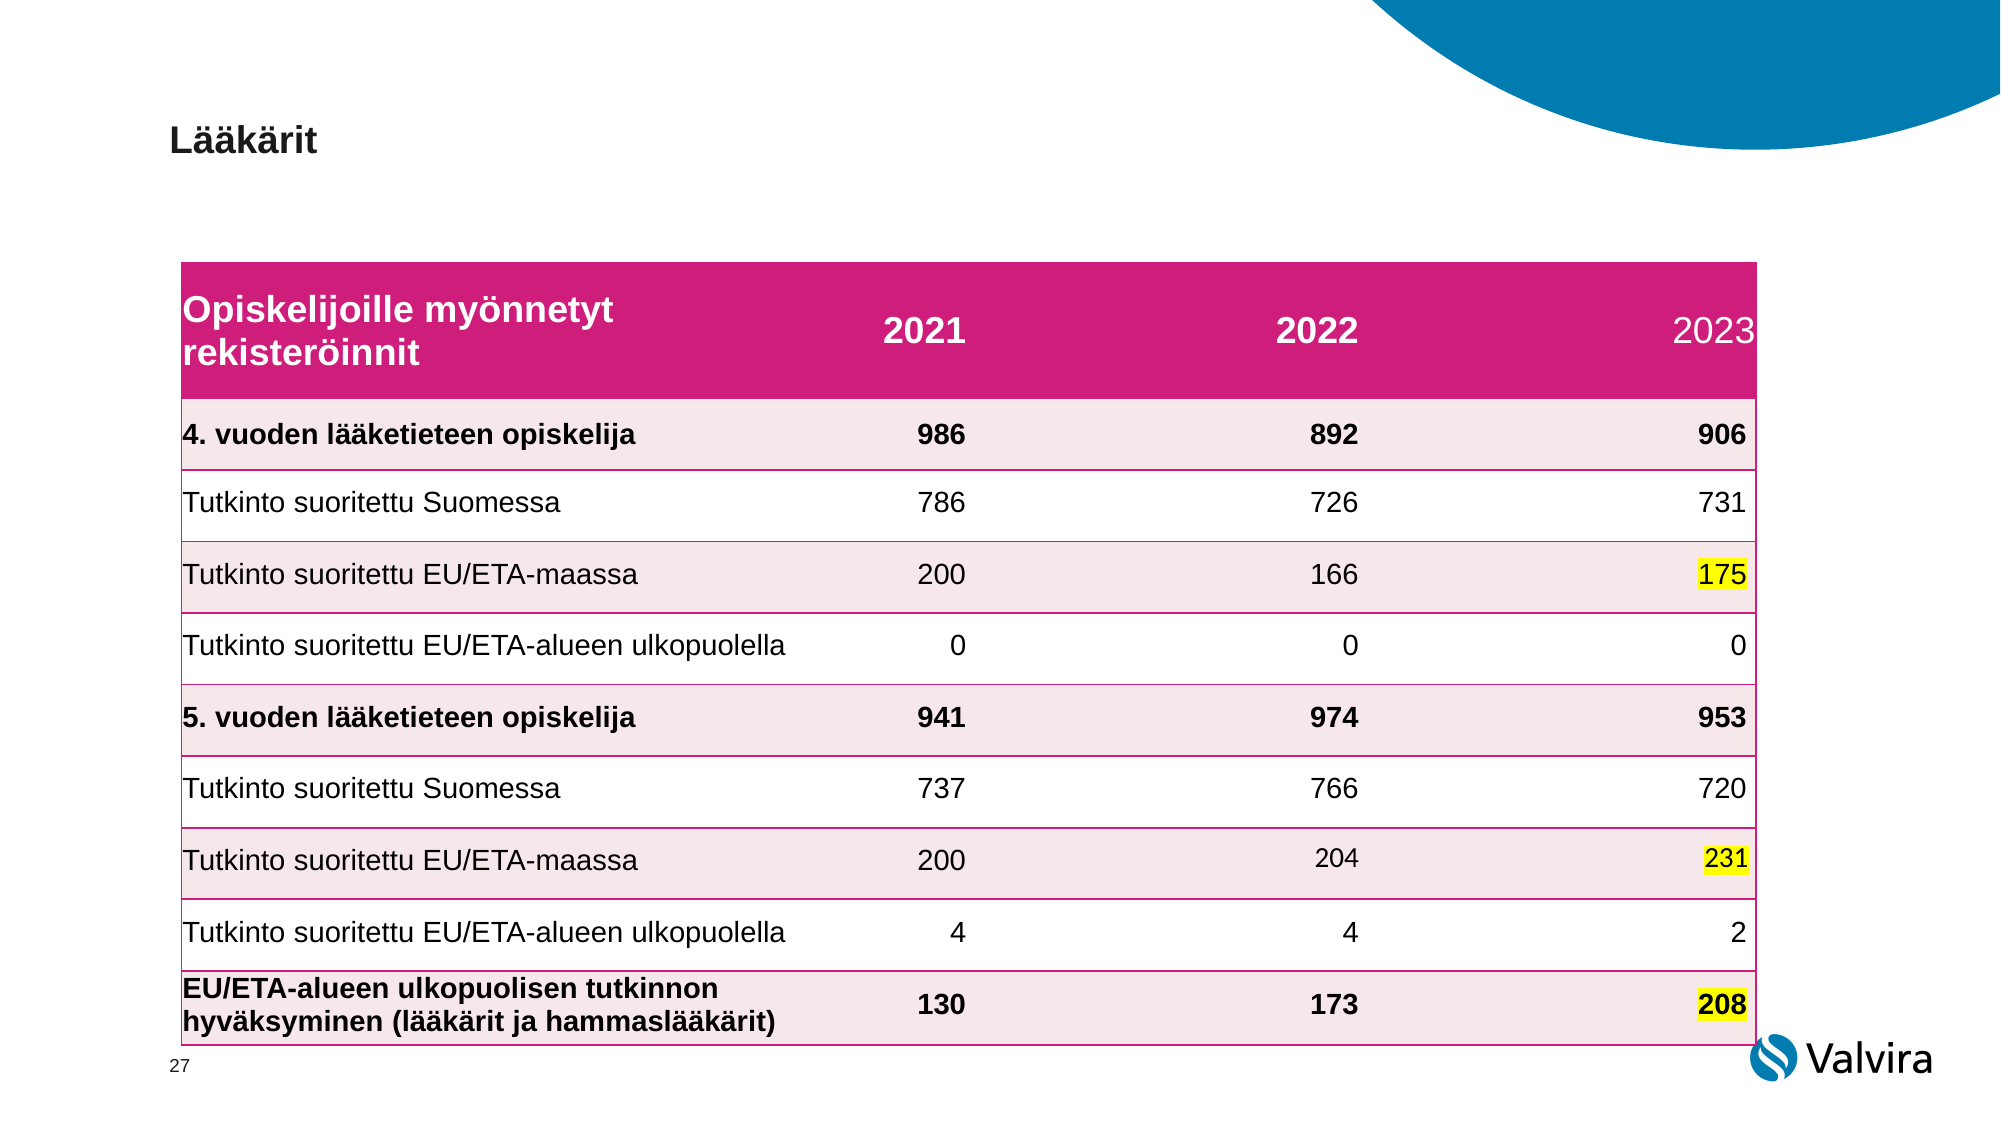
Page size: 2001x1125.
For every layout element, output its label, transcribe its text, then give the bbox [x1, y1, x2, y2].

table_cell 231 [1360, 829, 1755, 898]
table_cell EU/ETA-alueen ulkopuolisen tutkinnon hyväksyminen (lääkärit ja hammaslääkärit) [182, 972, 799, 1044]
table_cell 720 [1360, 757, 1755, 827]
table_cell 0 [1360, 614, 1755, 684]
table_cell Tutkinto suoritettu EU/ETA-alueen ulkopuolella [182, 900, 799, 970]
table_cell 4. vuoden lääketieteen opiskelija [182, 399, 799, 469]
table_cell 175 [1360, 542, 1755, 612]
table_cell 173 [967, 972, 1360, 1044]
table_cell 892 [967, 399, 1360, 469]
slide_number 27 [154, 1042, 209, 1089]
table_cell Tutkinto suoritettu Suomessa [182, 471, 799, 541]
table_cell 5. vuoden lääketieteen opiskelija [182, 685, 799, 755]
table_cell 200 [799, 542, 967, 612]
table_cell 726 [967, 471, 1360, 541]
table_cell 737 [799, 757, 967, 827]
table_cell Tutkinto suoritettu Suomessa [182, 757, 799, 827]
table_cell 208 [1360, 972, 1755, 1044]
table_header 2022 [967, 263, 1360, 397]
table_header 2023 [1360, 263, 1755, 397]
table_cell 204 [967, 829, 1360, 898]
table_header Opiskelijoille myönnetyt rekisteröinnit [182, 263, 799, 397]
table_cell 953 [1360, 685, 1755, 755]
table_cell 766 [967, 757, 1360, 827]
table_cell 4 [799, 900, 967, 970]
table_cell 0 [799, 614, 967, 684]
table_cell 2 [1360, 900, 1755, 970]
table_cell 130 [799, 972, 967, 1044]
table_cell 786 [799, 471, 967, 541]
table_cell 731 [1360, 471, 1755, 541]
table_cell Tutkinto suoritettu EU/ETA-alueen ulkopuolella [182, 614, 799, 684]
table_cell Tutkinto suoritettu EU/ETA-maassa [182, 542, 799, 612]
table_cell Tutkinto suoritettu EU/ETA-maassa [182, 829, 799, 898]
table_cell 166 [967, 542, 1360, 612]
table_cell 200 [799, 829, 967, 898]
table_cell 986 [799, 399, 967, 469]
title Lääkärit [154, 59, 1823, 169]
table_cell 974 [967, 685, 1360, 755]
table_cell 941 [799, 685, 967, 755]
table_header 2021 [799, 263, 967, 397]
table_cell 906 [1360, 399, 1755, 469]
table_cell 0 [967, 614, 1360, 684]
picture [1726, 1010, 1955, 1105]
table_cell 4 [967, 900, 1360, 970]
